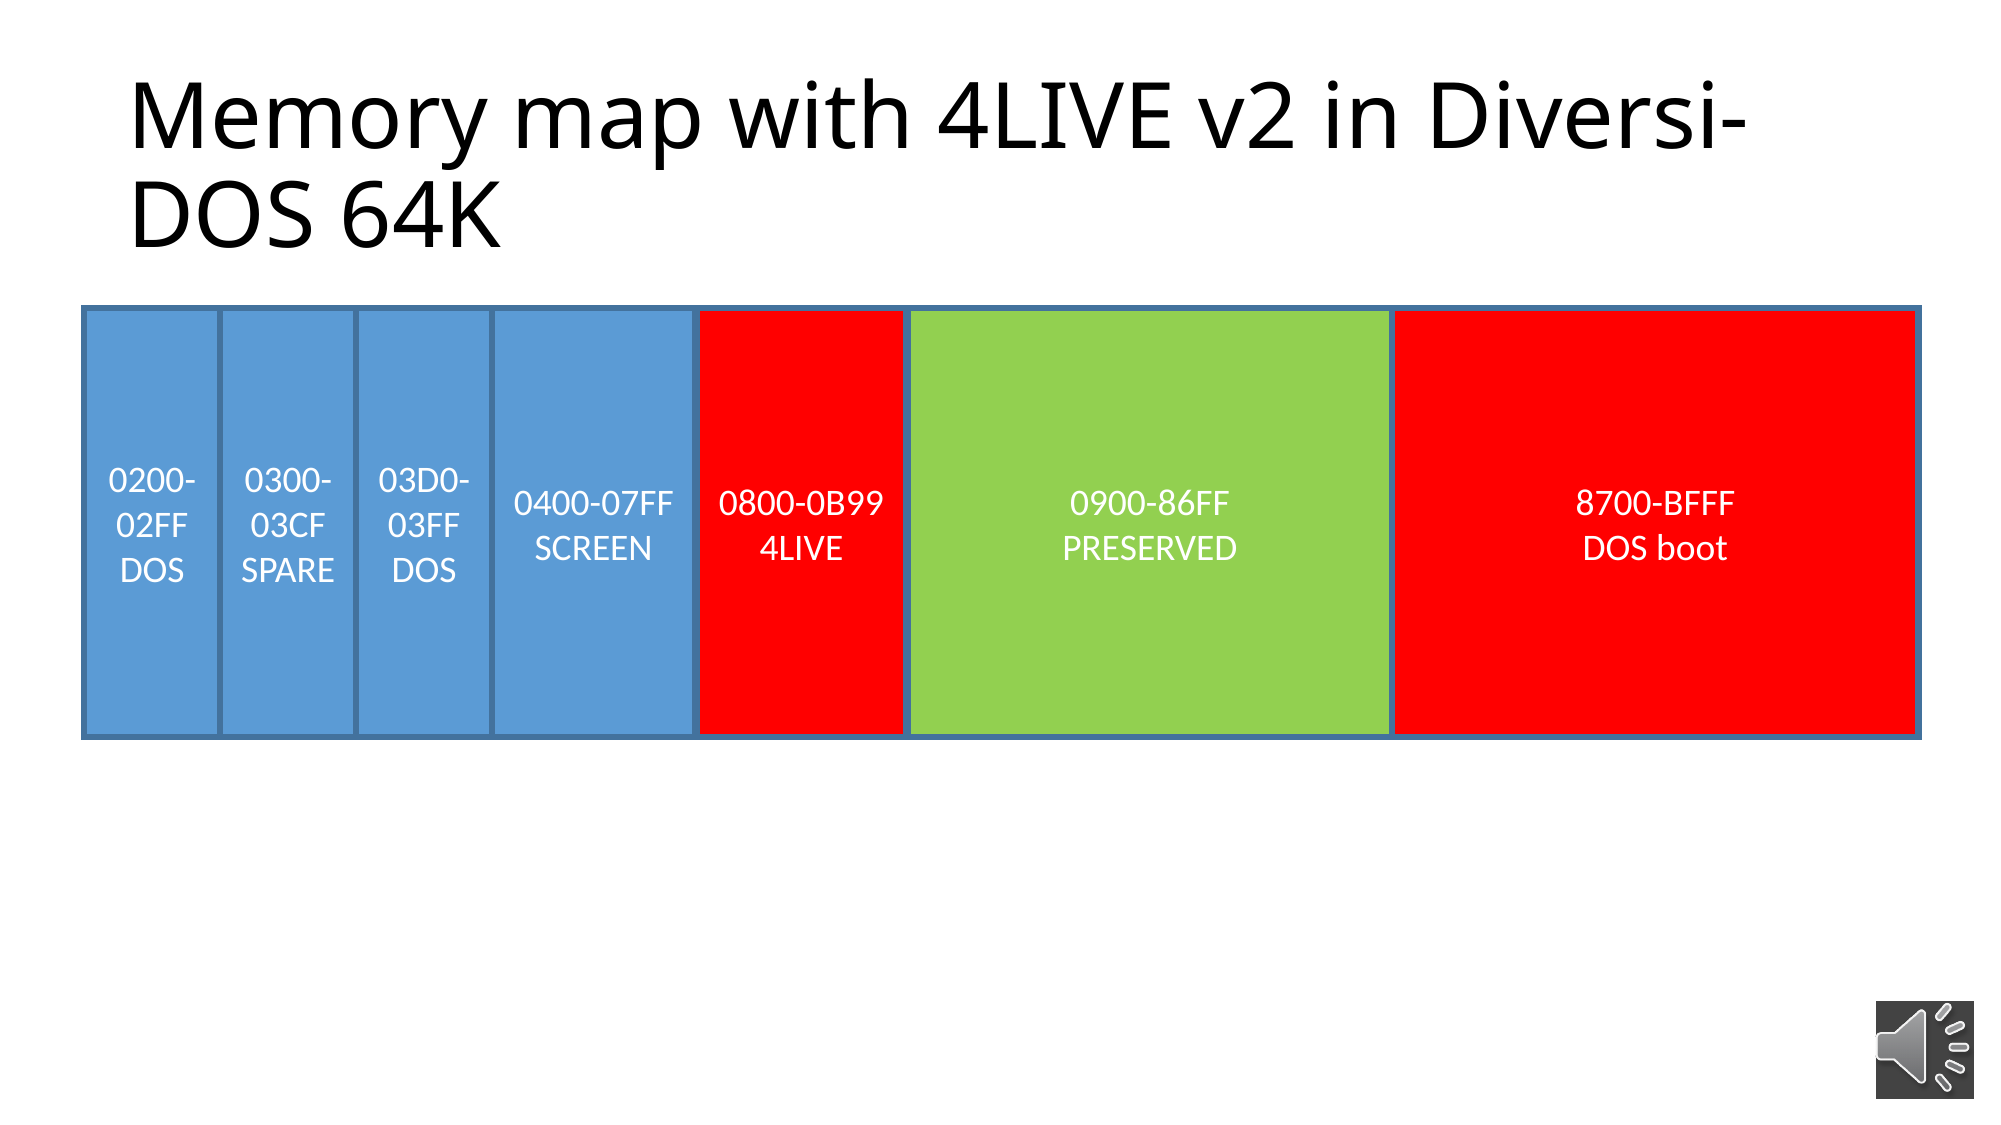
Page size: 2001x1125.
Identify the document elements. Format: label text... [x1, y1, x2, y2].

text_box 0300-03CF SPARE [219, 307, 355, 738]
text_box 0200-02FF DOS [83, 307, 219, 738]
picture [1874, 999, 1975, 1100]
text_box 8700-BFFF DOS boot [1391, 307, 1920, 738]
text_box 03D0-03FF DOS [355, 307, 491, 738]
text_box 0800-0B99 4LIVE [696, 307, 907, 738]
text_box 0900-86FF PRESERVED [907, 307, 1391, 738]
text_box 0400-07FF SCREEN [491, 307, 696, 738]
title Memory map with 4LIVE v2 in Diversi-DOS 64K [112, 59, 1863, 278]
